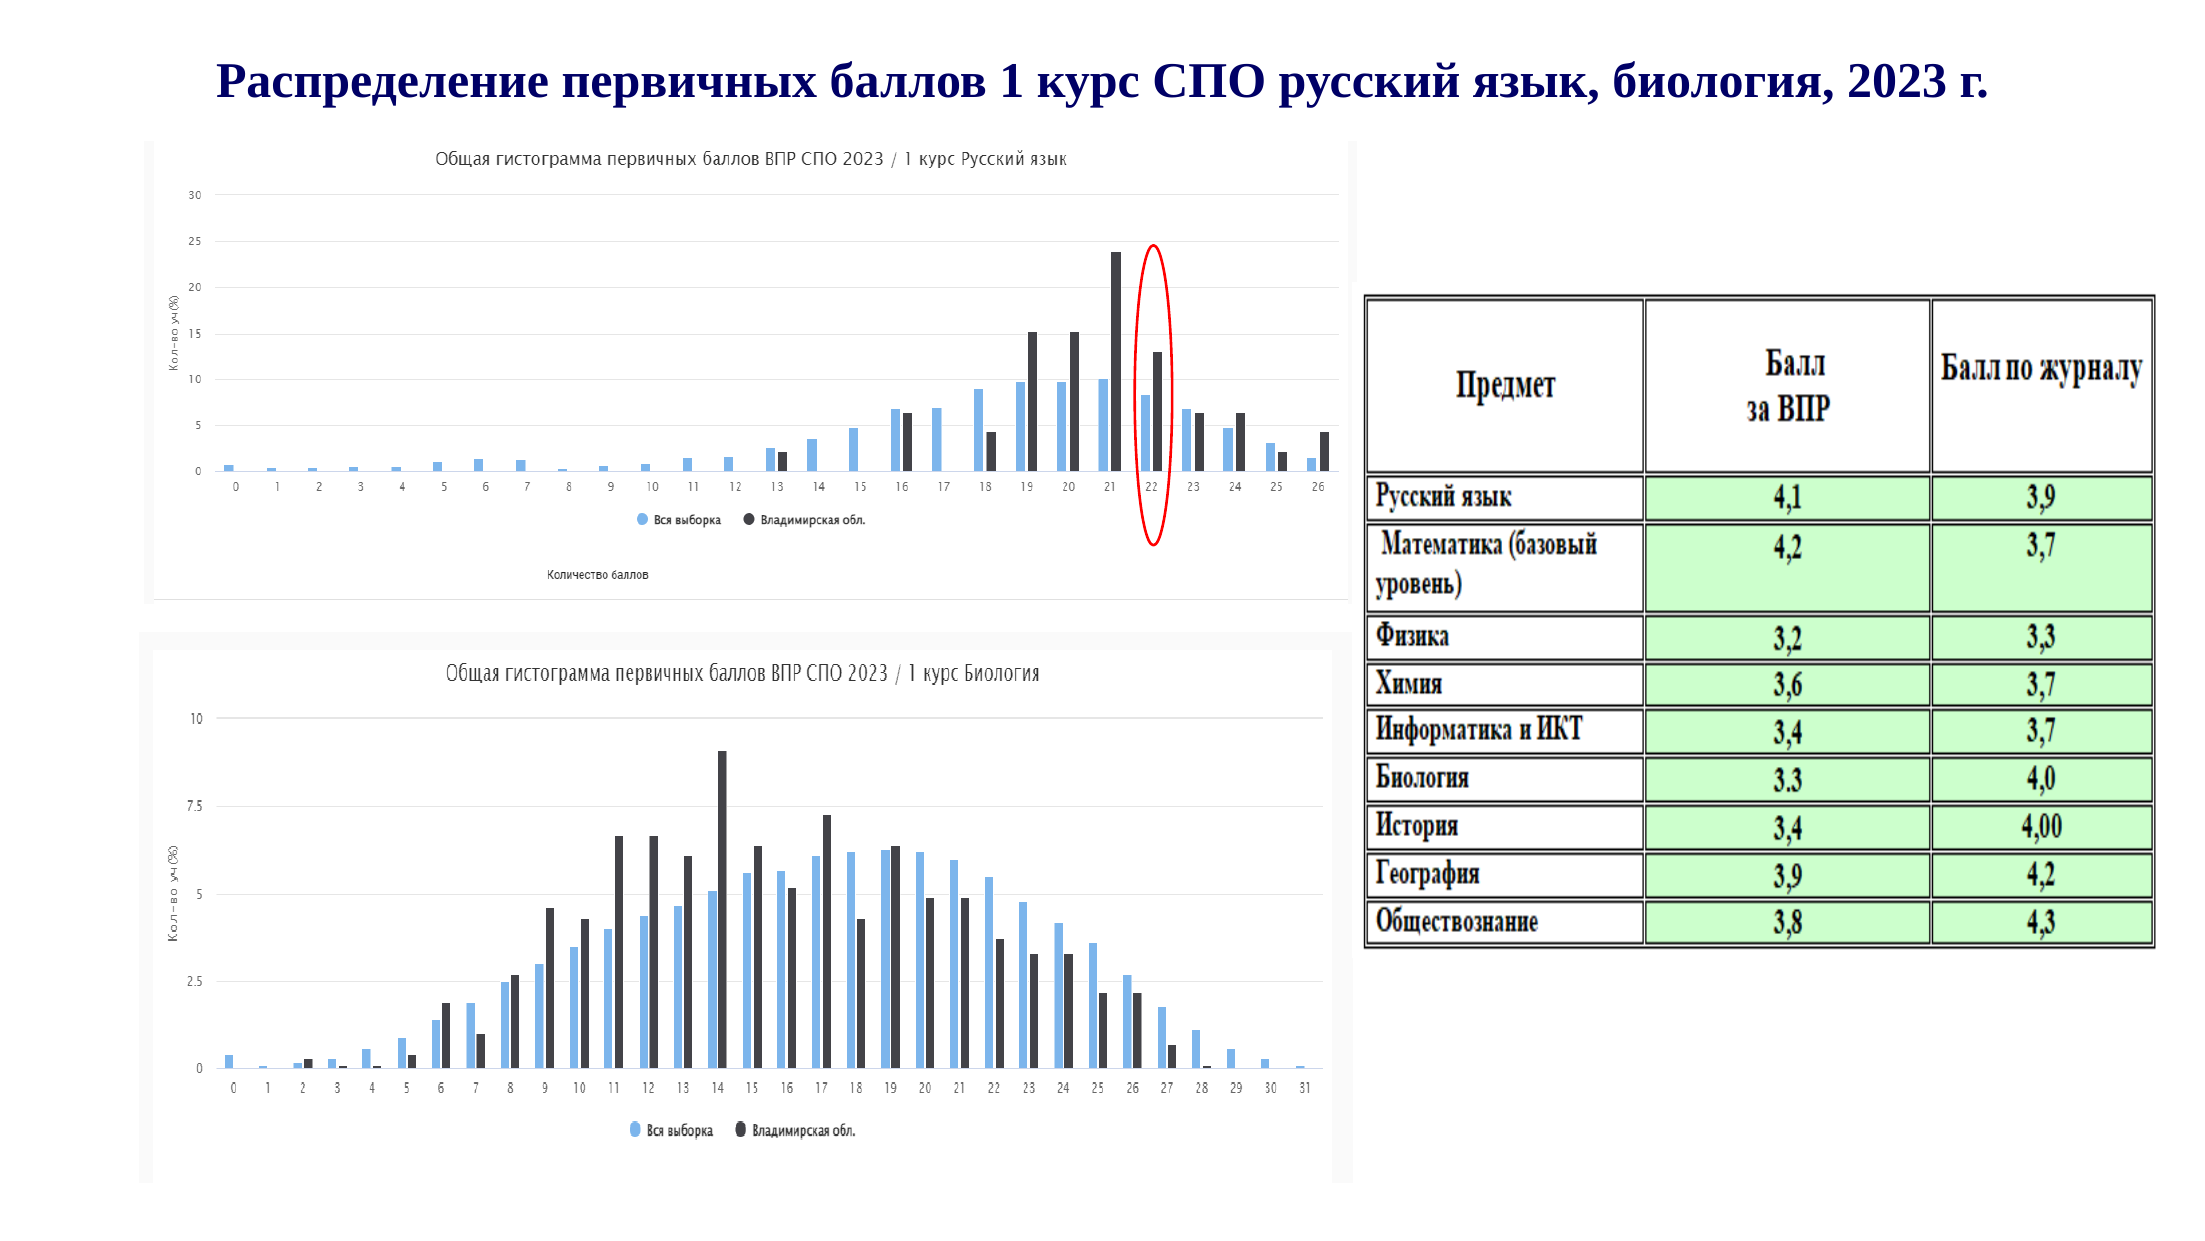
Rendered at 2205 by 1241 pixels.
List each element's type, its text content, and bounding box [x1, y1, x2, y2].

title Распределение первичных баллов 1 курс СПО русский язык, биология, 2023 г. [83, 47, 2122, 108]
picture [139, 141, 2165, 1184]
